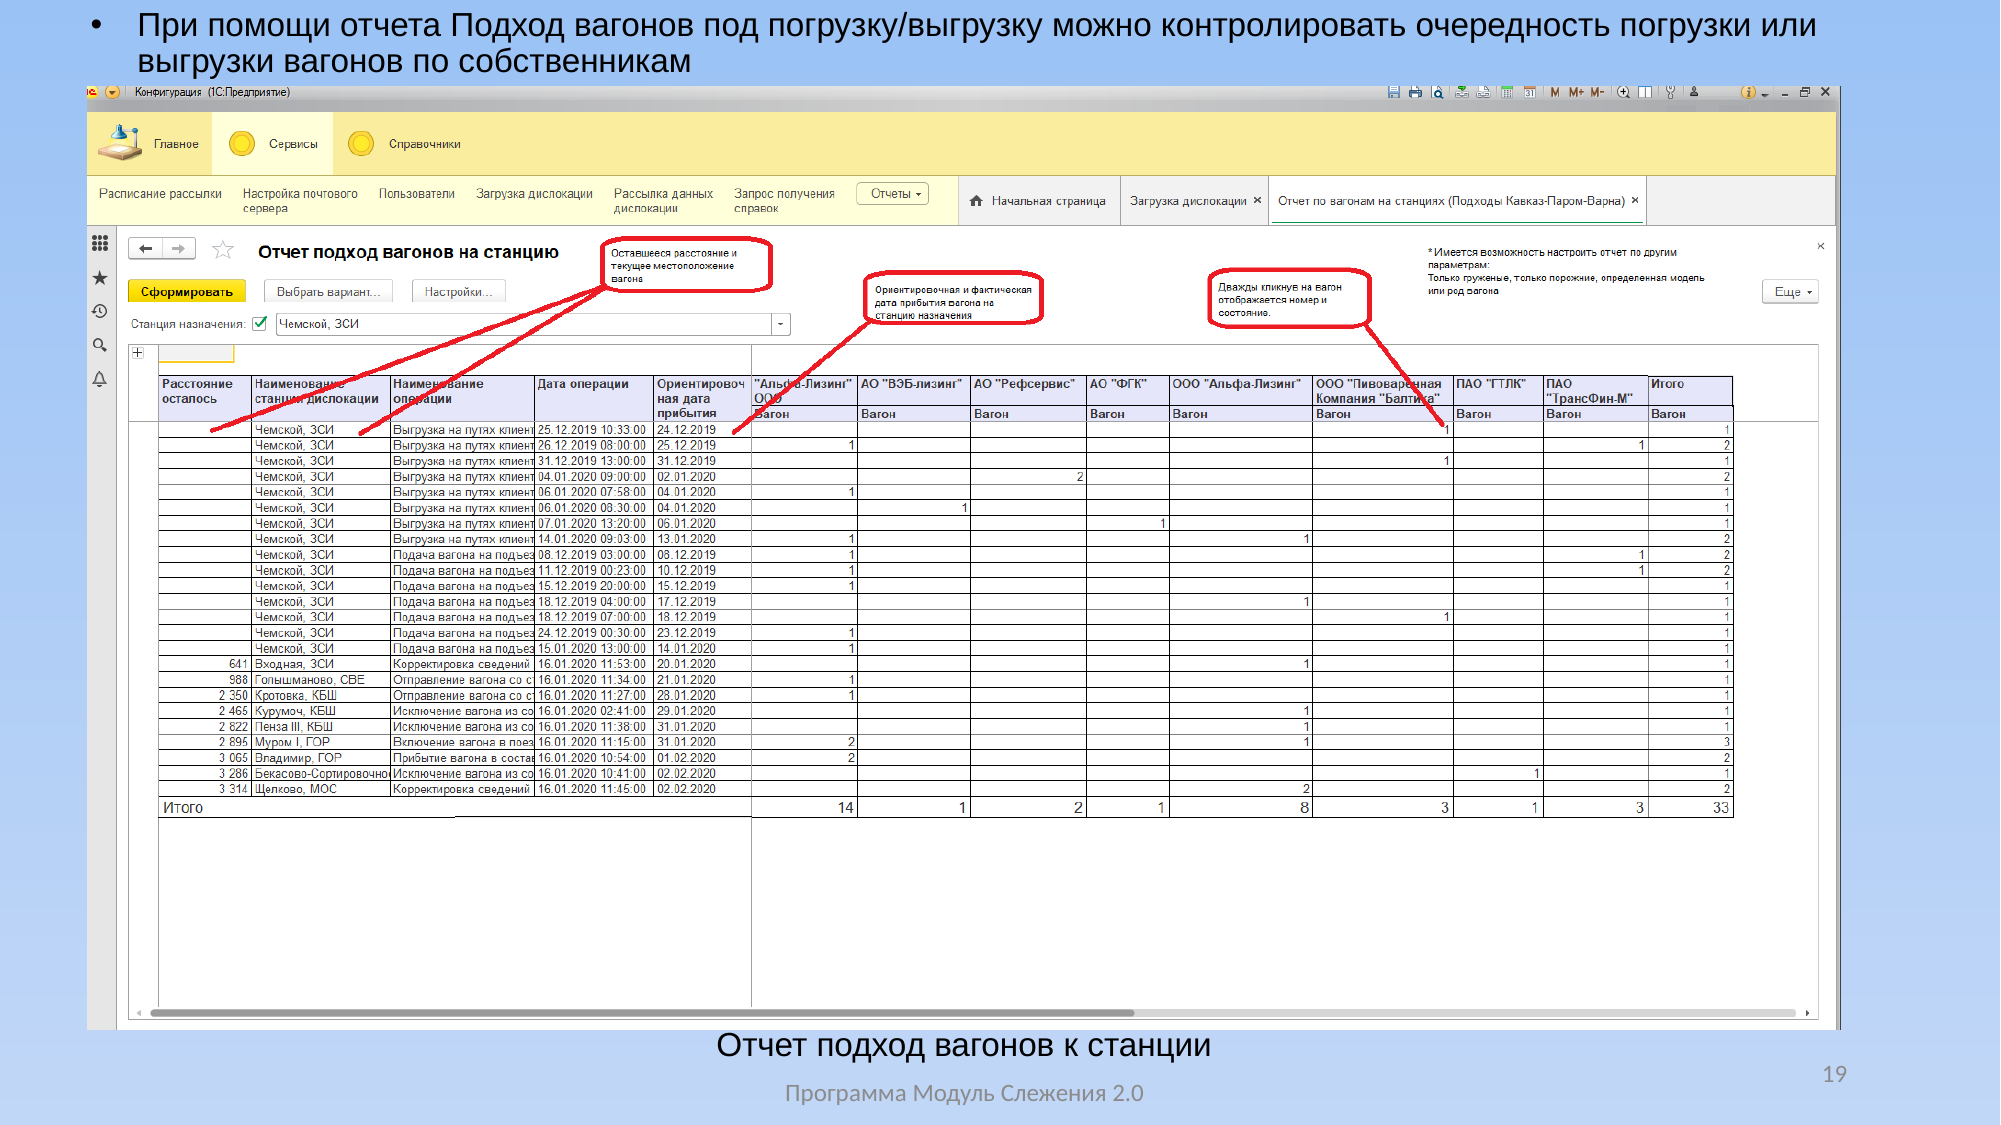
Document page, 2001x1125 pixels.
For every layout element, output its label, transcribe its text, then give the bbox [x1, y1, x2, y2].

text_box Отчет подход вагонов к станции [87, 1030, 1841, 1078]
slide_number 19 [1412, 1042, 1863, 1103]
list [87, 86, 1841, 1030]
footer Программа Модуль Слежения 2.0 [627, 1061, 1303, 1122]
title При помощи отчета Подход вагонов под погрузку/выгрузку можно контролировать очередность погрузки или выгрузки вагонов по собственникам [75, 1, 1882, 86]
